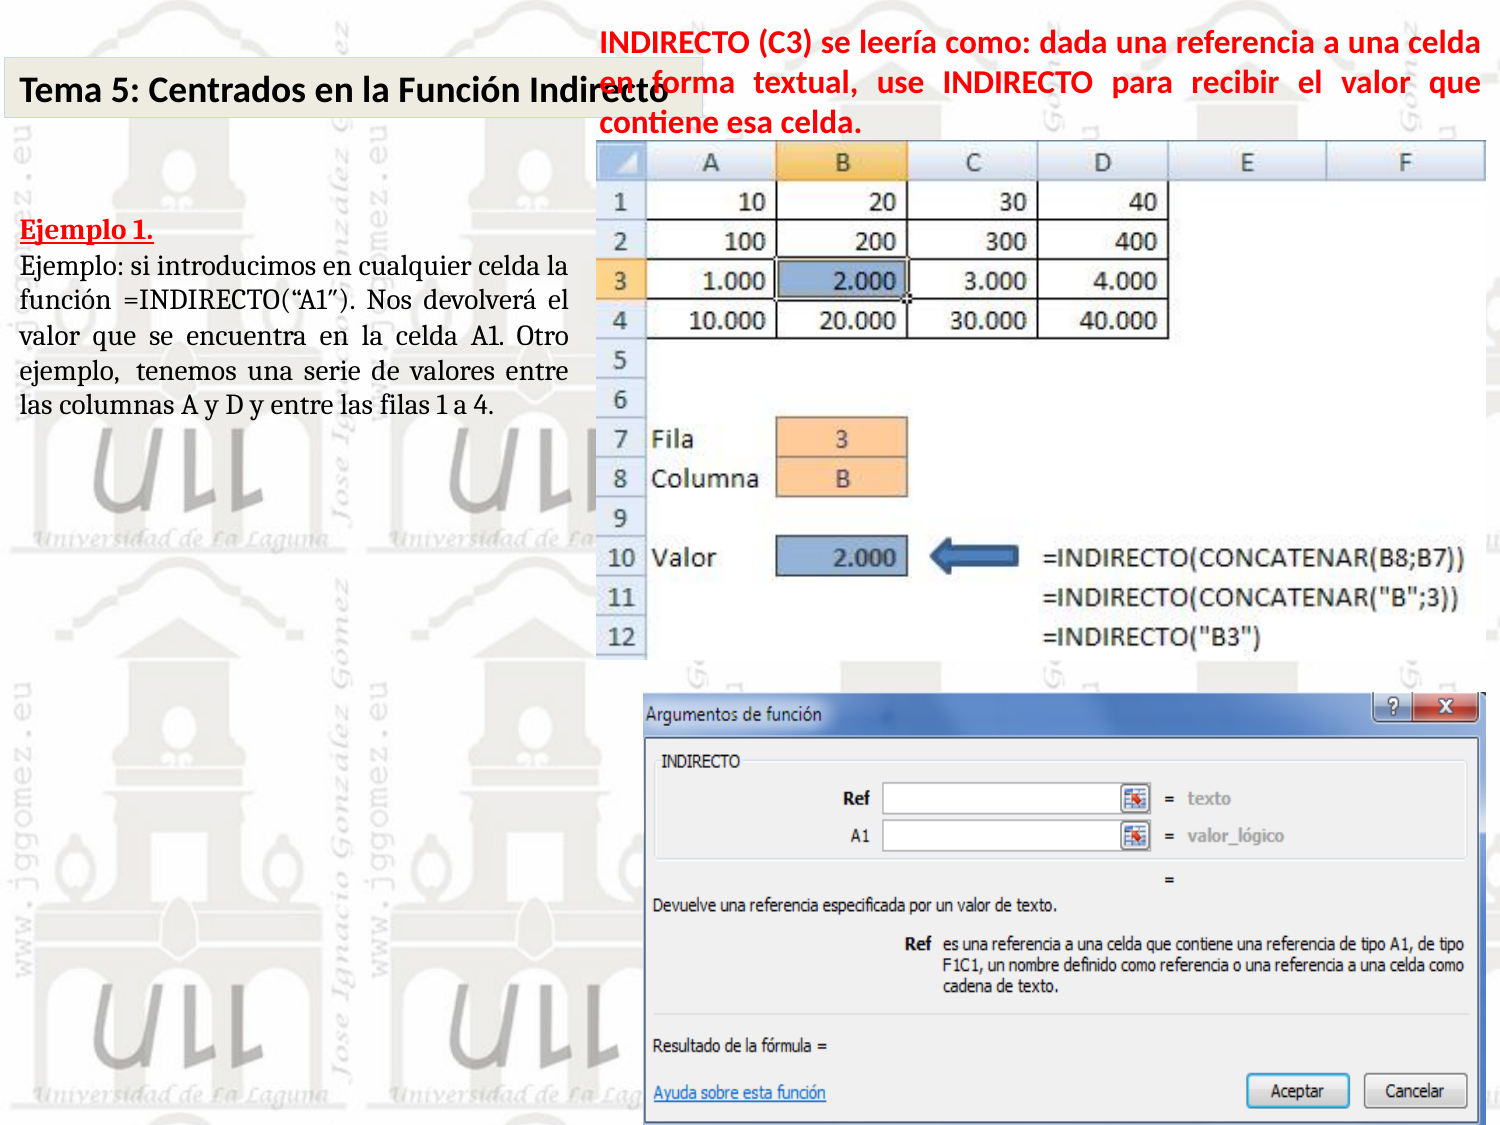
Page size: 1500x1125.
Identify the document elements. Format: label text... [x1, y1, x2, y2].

picture [596, 140, 1486, 660]
text_box INDIRECTO (C3) se leería como: dada una referencia a una celda en forma textual, use INDIRECTO para recibir el valor que contiene esa celda. [584, 12, 1498, 147]
picture [643, 692, 1486, 1125]
text_box Ejemplo 1. Ejemplo: si introducimos en cualquier celda la función =INDIRECTO(“A1″). Nos devolverá el valor que se encuentra en la celda A1. Otro ejemplo, tenemos una serie de valores entre las columnas A y D y entre las filas 1 a 4. [4, 203, 585, 429]
text_box Tema 5: Centrados en la Función Indirecto [4, 57, 584, 118]
